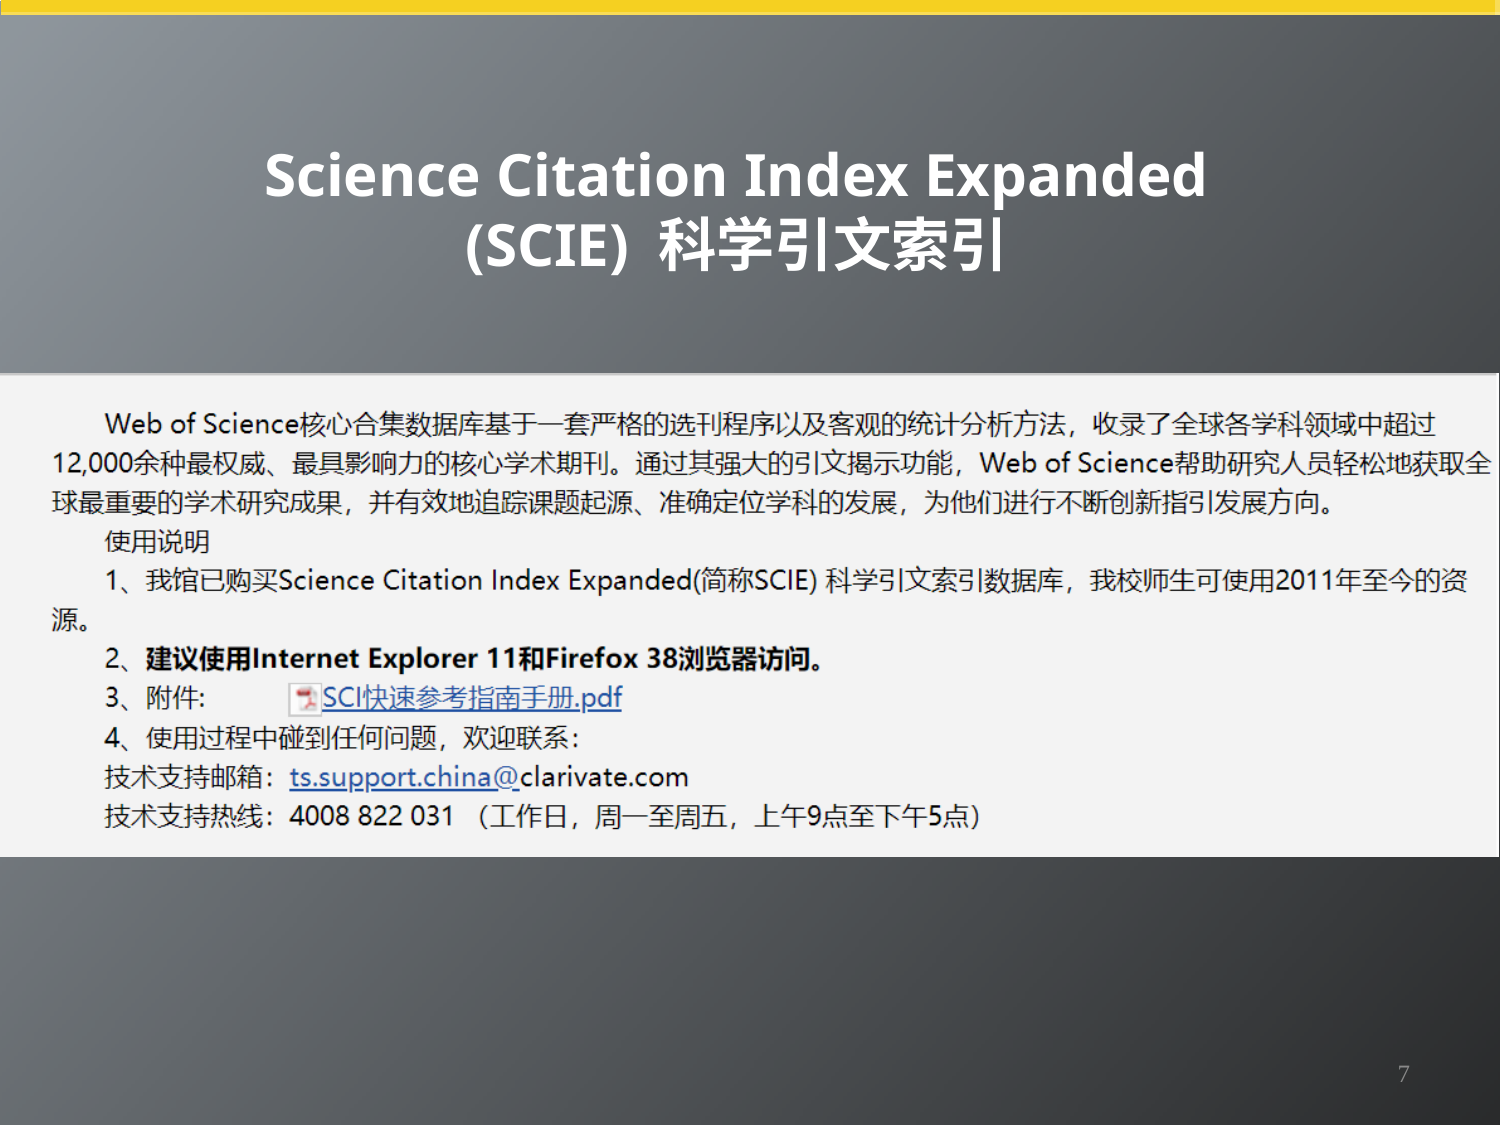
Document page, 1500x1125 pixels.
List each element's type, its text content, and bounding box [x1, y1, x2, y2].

picture [0, 373, 1499, 857]
slide_number 7 [1074, 1042, 1426, 1103]
text_box Science Citation Index Expanded (SCIE) 科学引文索引 [220, 130, 1253, 286]
picture [1, 0, 1500, 15]
